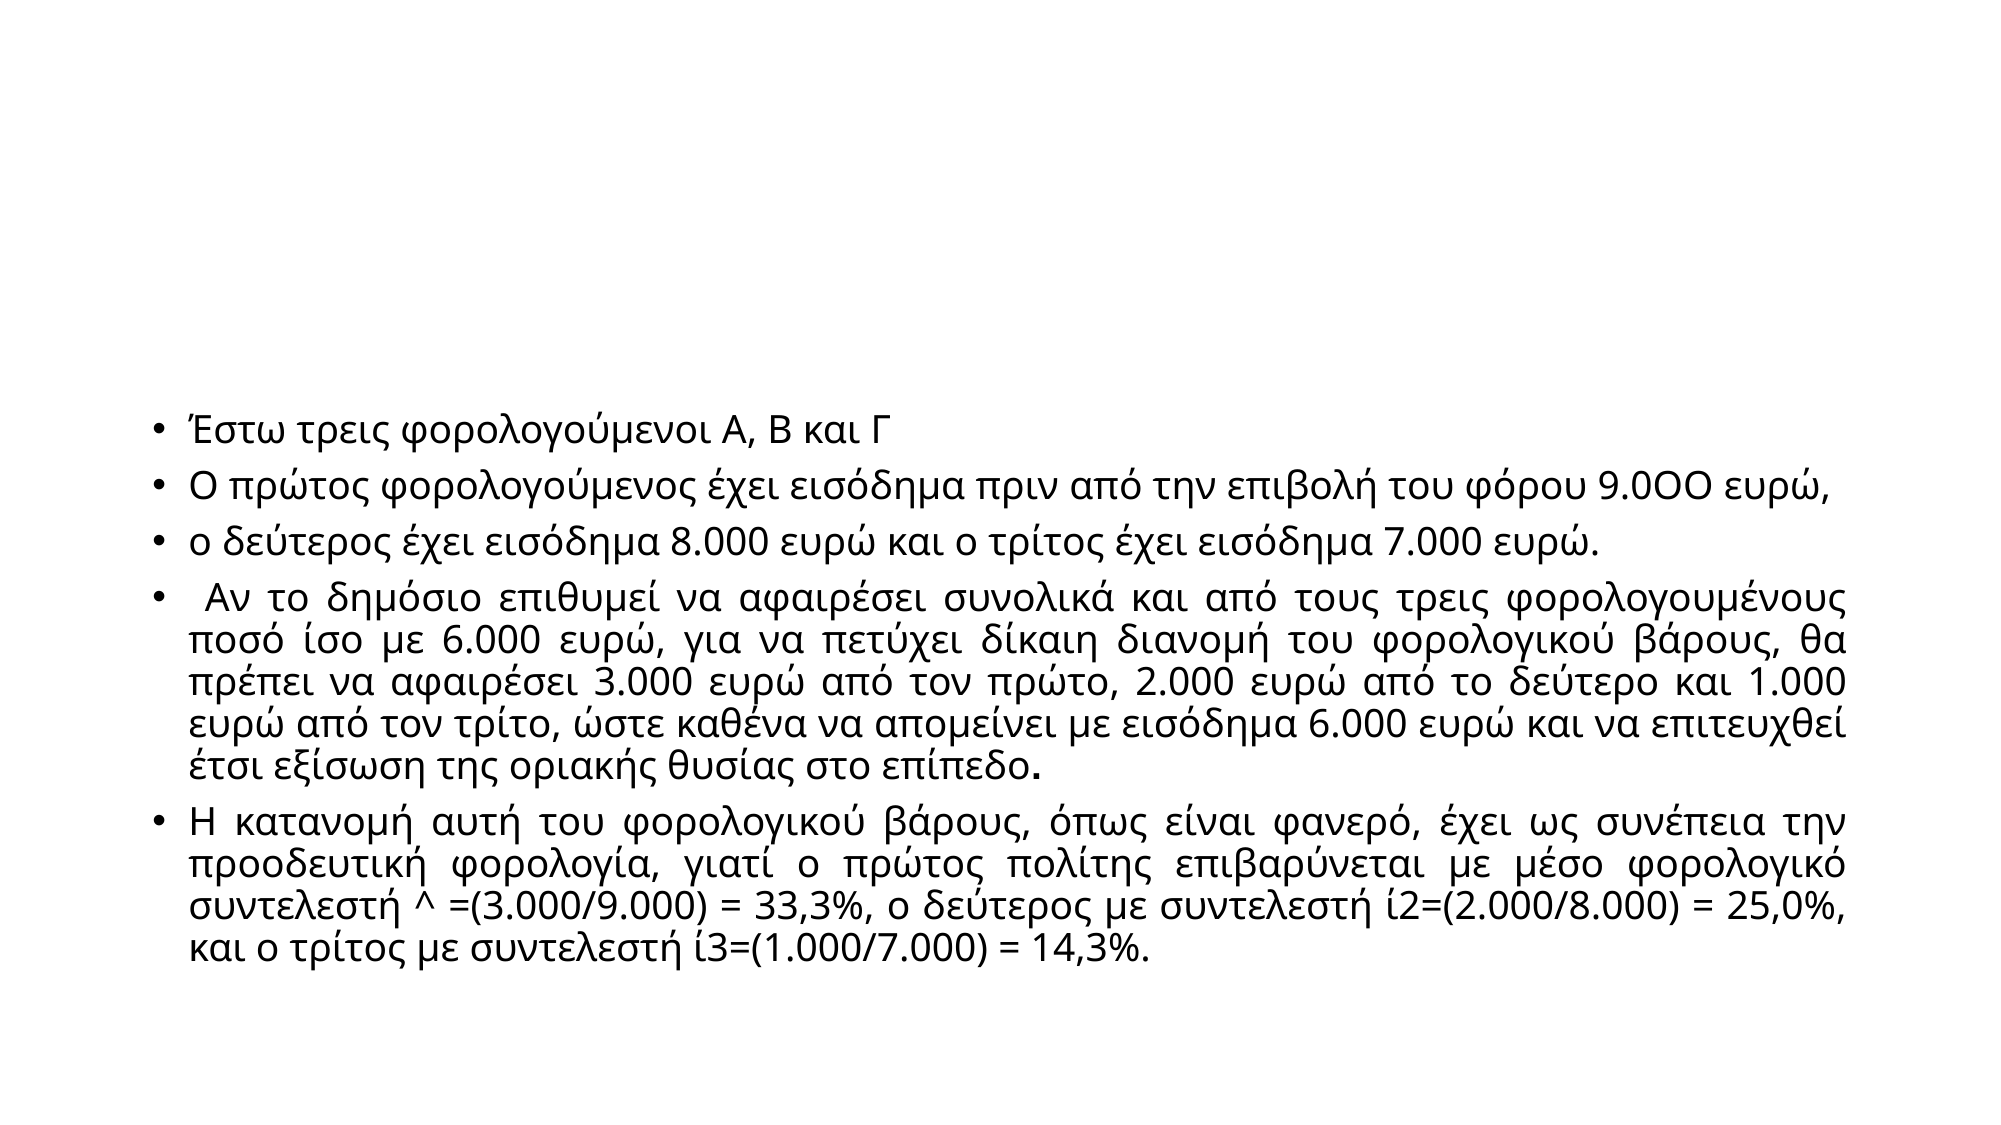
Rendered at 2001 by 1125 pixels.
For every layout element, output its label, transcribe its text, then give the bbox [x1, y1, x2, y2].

list Έστω τρεις φορολογούμενοι Α, Β και Γ Ο πρώτος φορολογούμενος έχει εισόδημα πριν από την επιβολή του φόρου 9.0ΟΟ ευρώ, ο δεύτερος έχει εισόδημα 8.000 ευρώ και ο τρίτος έχει εισόδημα 7.000 ευρώ. Αν το δημόσιο επιθυμεί να αφαιρέσει συνολικά και από τους τρεις φορολογουμένους ποσό ίσο με 6.000 ευρώ, για να πετύχει δίκαιη διανομή του φορολογικού βάρους, θα πρέπει να αφαιρέσει 3.000 ευρώ από τον πρώτο, 2.000 ευρώ από το δεύτερο και 1.000 ευρώ από τον τρίτο, ώστε καθένα να απομείνει με εισόδημα 6.000 ευρώ και να επιτευχθεί έτσι εξίσωση της οριακής θυσίας στο επίπεδο. Η κατανομή αυτή του φορολογικού βάρους, όπως είναι φανερό, έχει ως συνέπεια την προοδευτική φορολογία, γιατί ο πρώτος πολίτης επιβαρύνεται με μέσο φορολογικό συντελεστή ^ =(3.000/9.000) = 33,3%, ο δεύτερος με συντελεστή ί2=(2.000/8.000) = 25,0%, και ο τρίτος με συντελεστή ί3=(1.000/7.000) = 14,3%. [137, 299, 1863, 1014]
